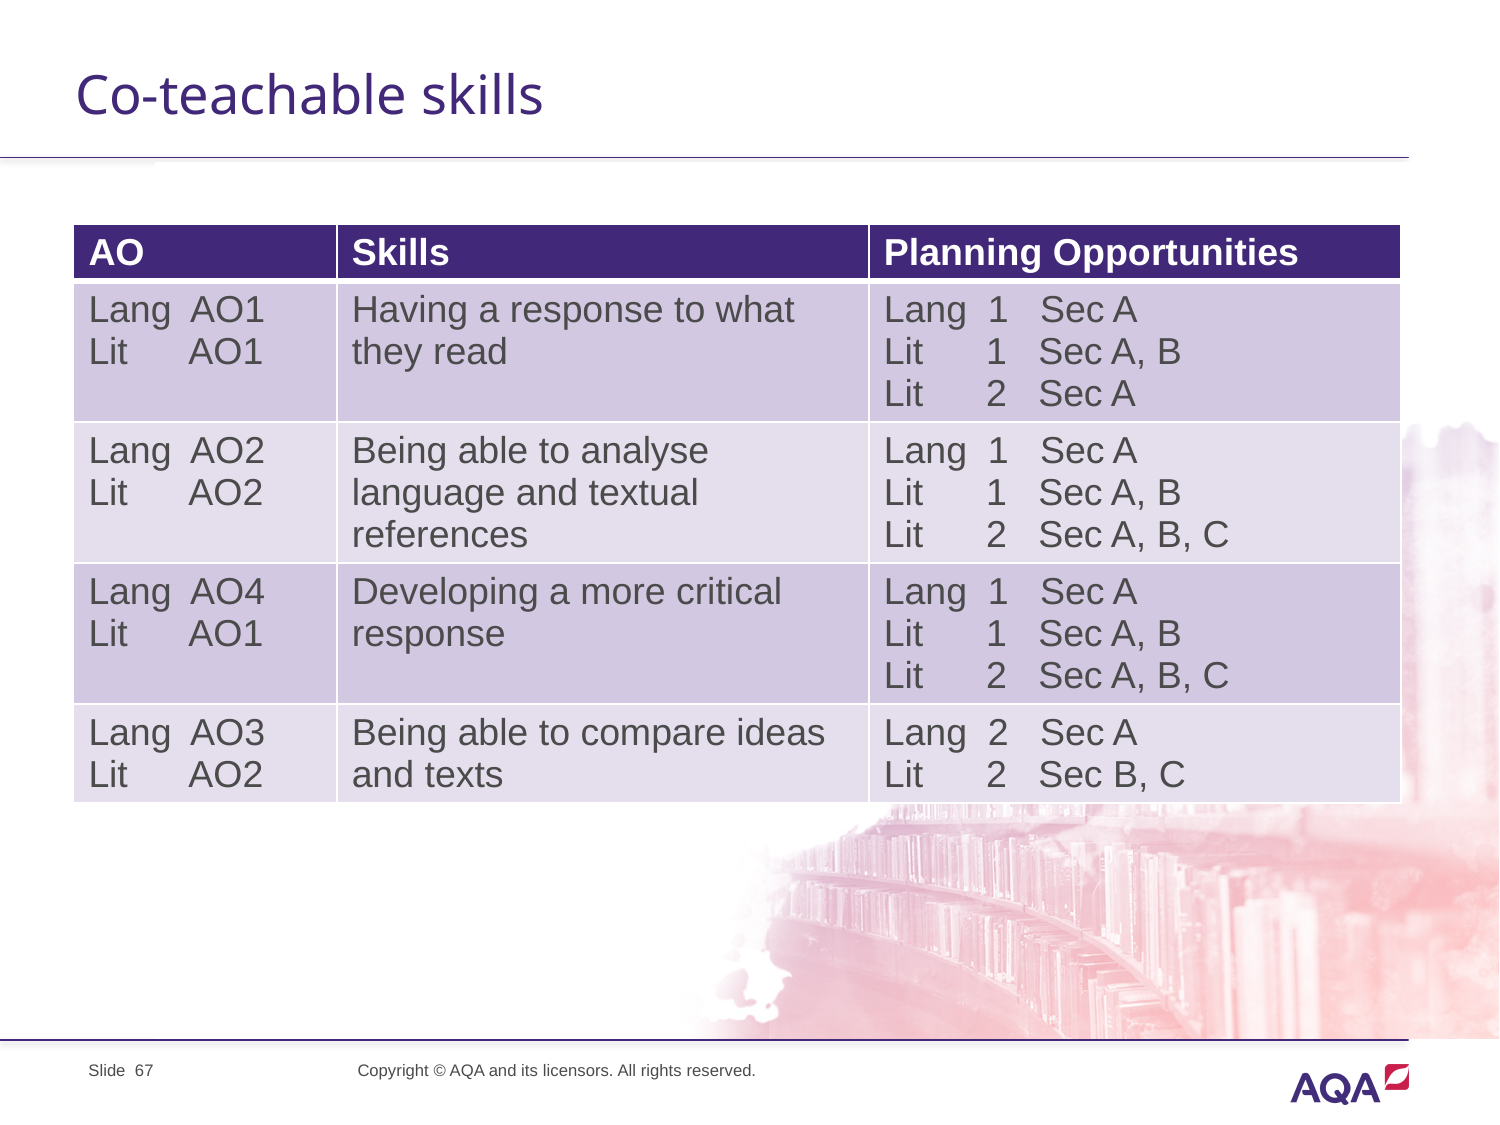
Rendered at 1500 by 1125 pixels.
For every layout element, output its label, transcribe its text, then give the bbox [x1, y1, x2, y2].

picture [0, 162, 1500, 1039]
title Co-teachable skills [75, 66, 1425, 145]
text_box Copyright © AQA and its licensors. All rights reserved. [342, 1052, 782, 1092]
picture [1290, 1064, 1409, 1105]
text_box Slide 67 [73, 1052, 307, 1110]
